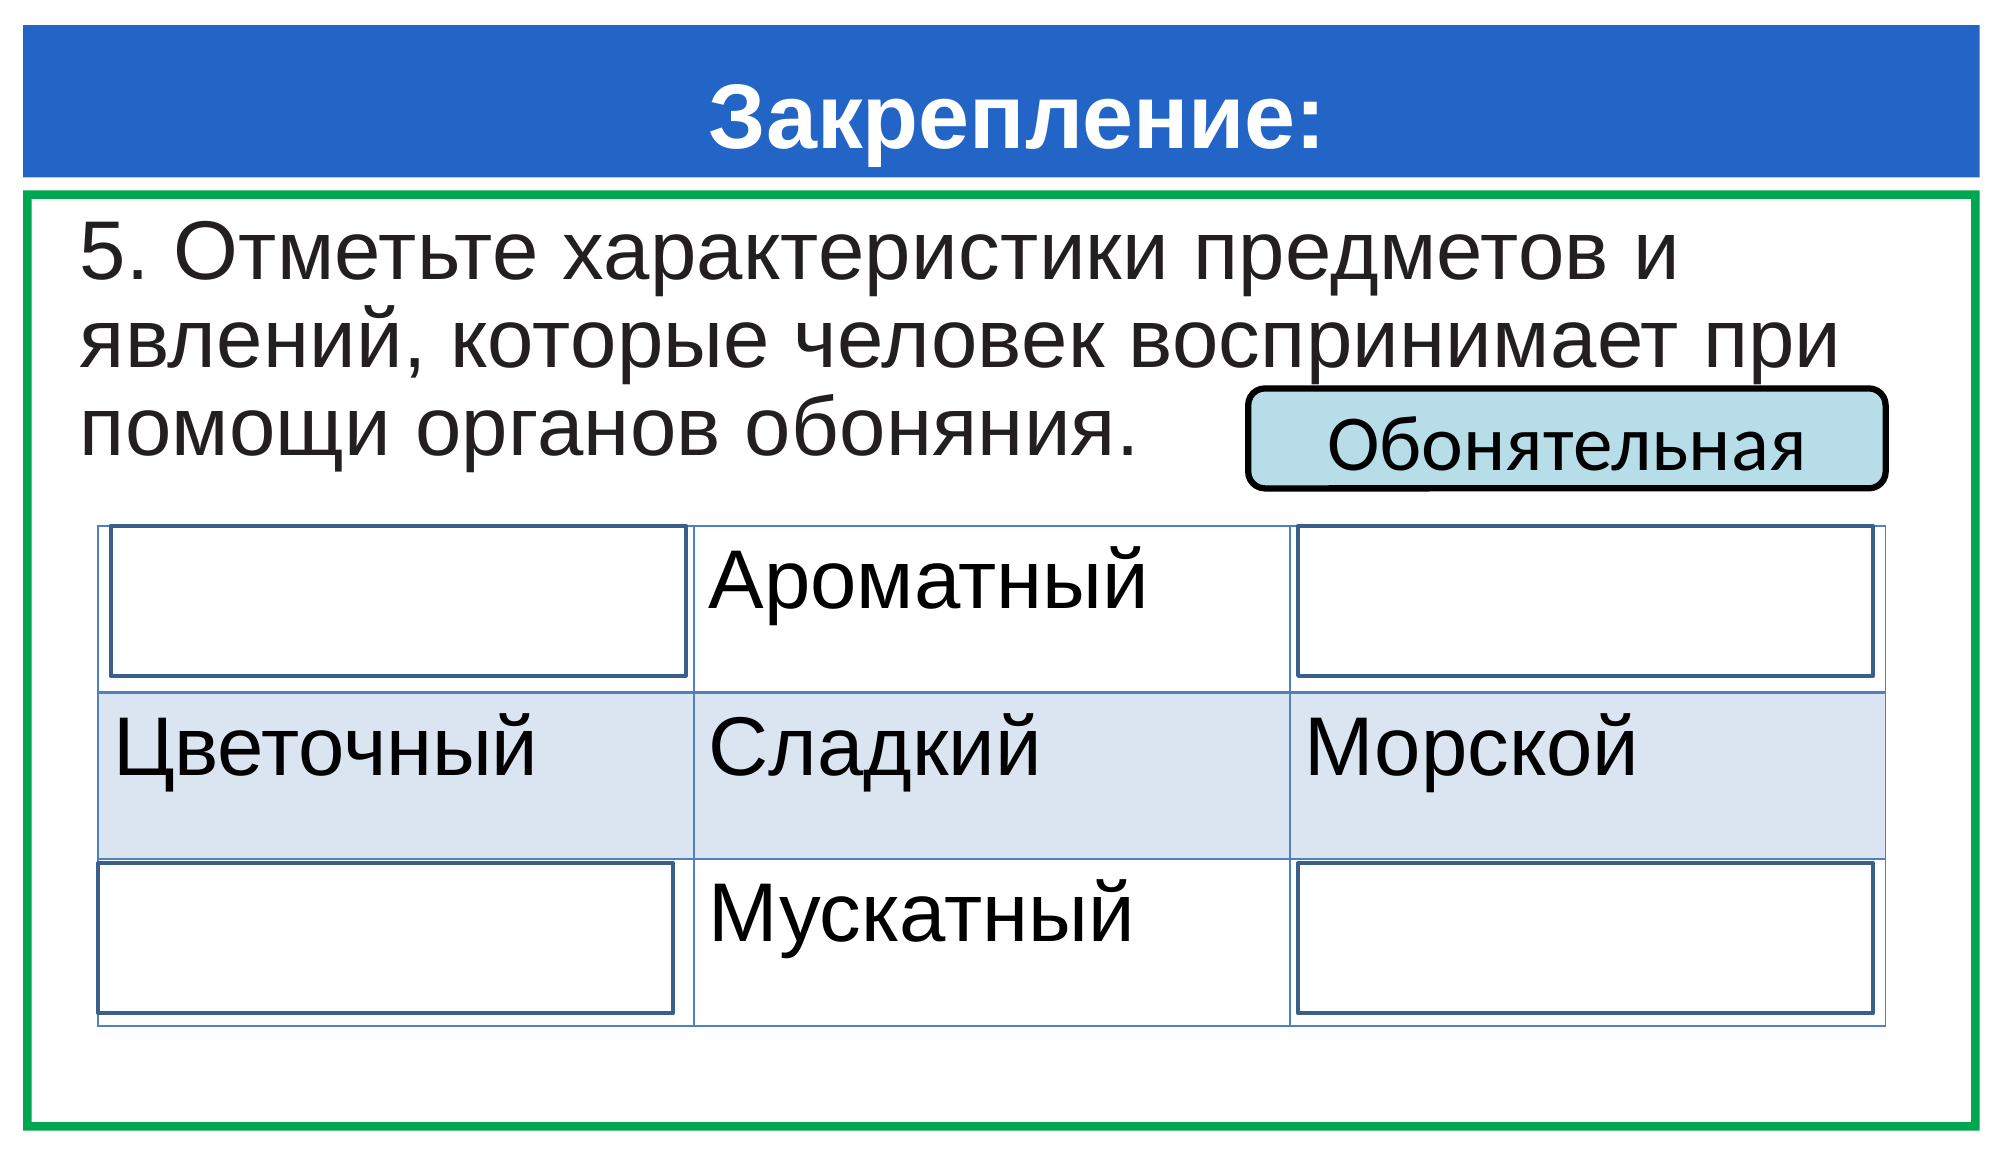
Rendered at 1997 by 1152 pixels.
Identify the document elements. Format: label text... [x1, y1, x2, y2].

table_cell Мускатный [695, 860, 1289, 1025]
text_box [96, 861, 675, 1015]
text_box 5. Отметьте характеристики предметов и явлений, которые человек воспринимает при помощи органов обоняния. [60, 200, 1936, 480]
text_box [109, 524, 688, 678]
table_cell Горький [99, 860, 693, 1025]
text_box [1296, 861, 1875, 1015]
text_box [1296, 524, 1875, 678]
table_cell Сладкий [695, 694, 1289, 858]
table_cell Цветочный [99, 694, 693, 858]
table_header Огромный [99, 527, 693, 691]
table_header Мокрый [1291, 527, 1885, 691]
text_box Обонятельная [1246, 386, 1888, 491]
table_cell Солёный [1291, 860, 1885, 1025]
title Закрепление: [60, 50, 1997, 277]
table_header Ароматный [695, 527, 1289, 691]
table_cell Морской [1291, 694, 1885, 858]
